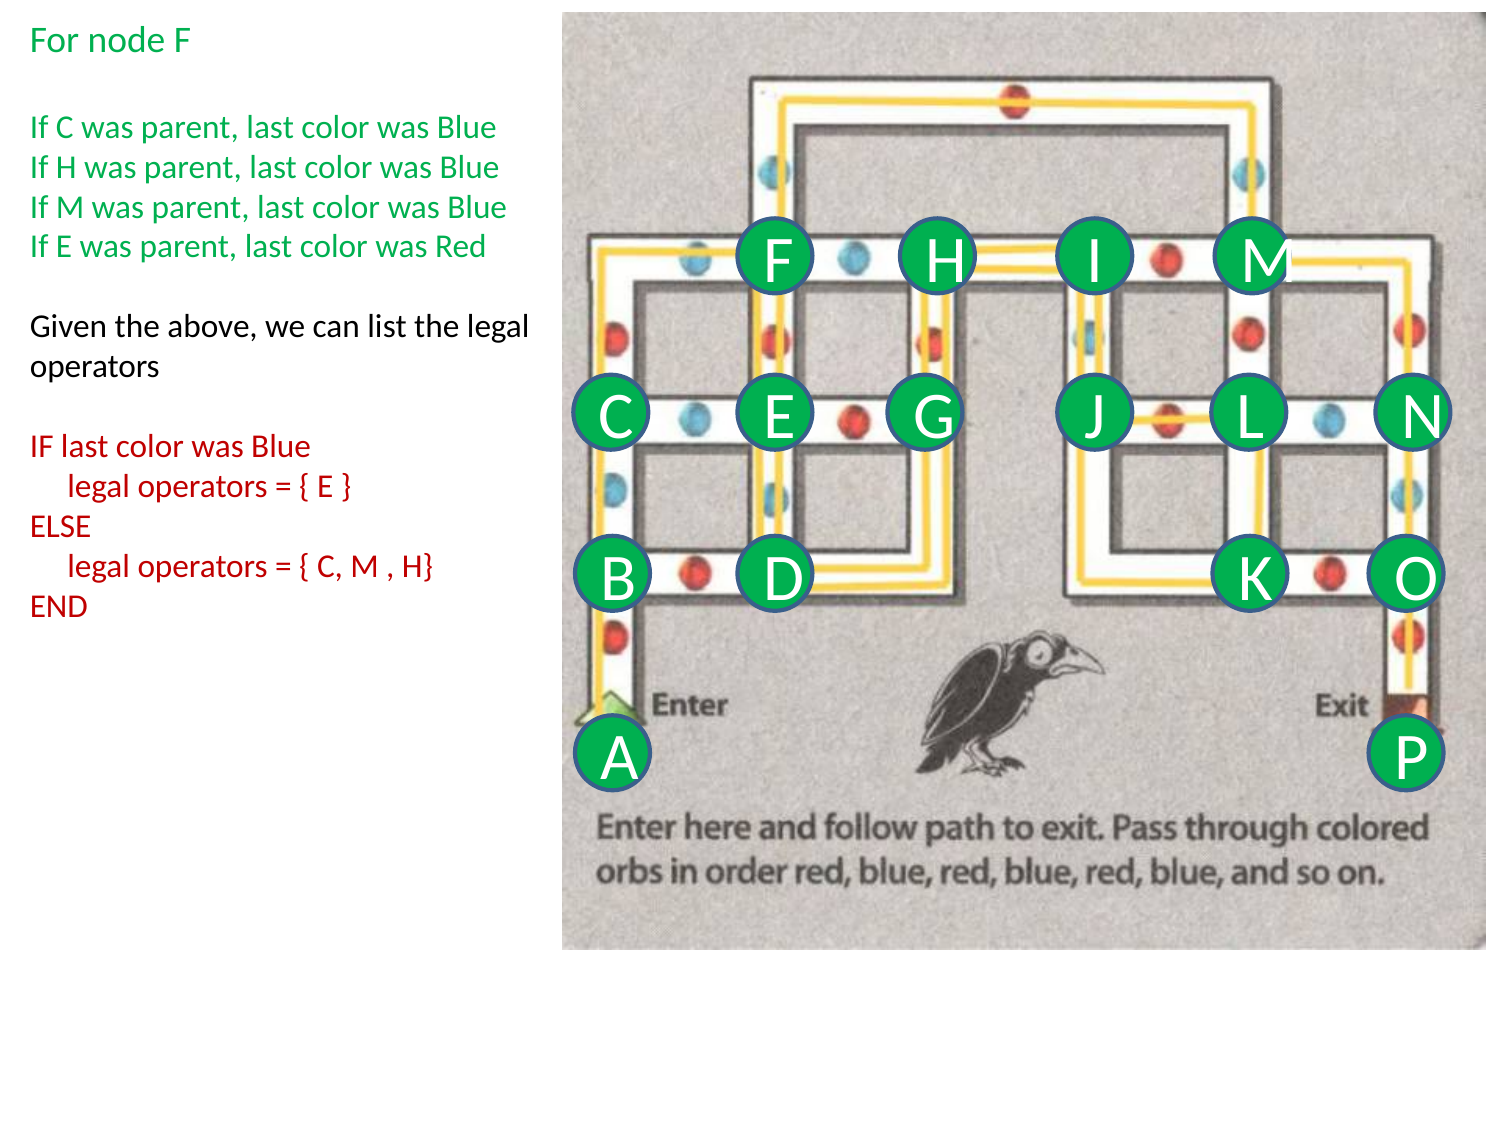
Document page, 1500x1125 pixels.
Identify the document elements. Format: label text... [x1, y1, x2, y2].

text_box For node F If C was parent, last color was Blue If H was parent, last color was Blue If M was parent, last color was Blue If E was parent, last color was Red Given the above, we can list the legal operators IF last color was Blue legal operators = { E } ELSE legal operators = { C, M , H} END [15, 7, 563, 762]
picture [562, 12, 1487, 951]
